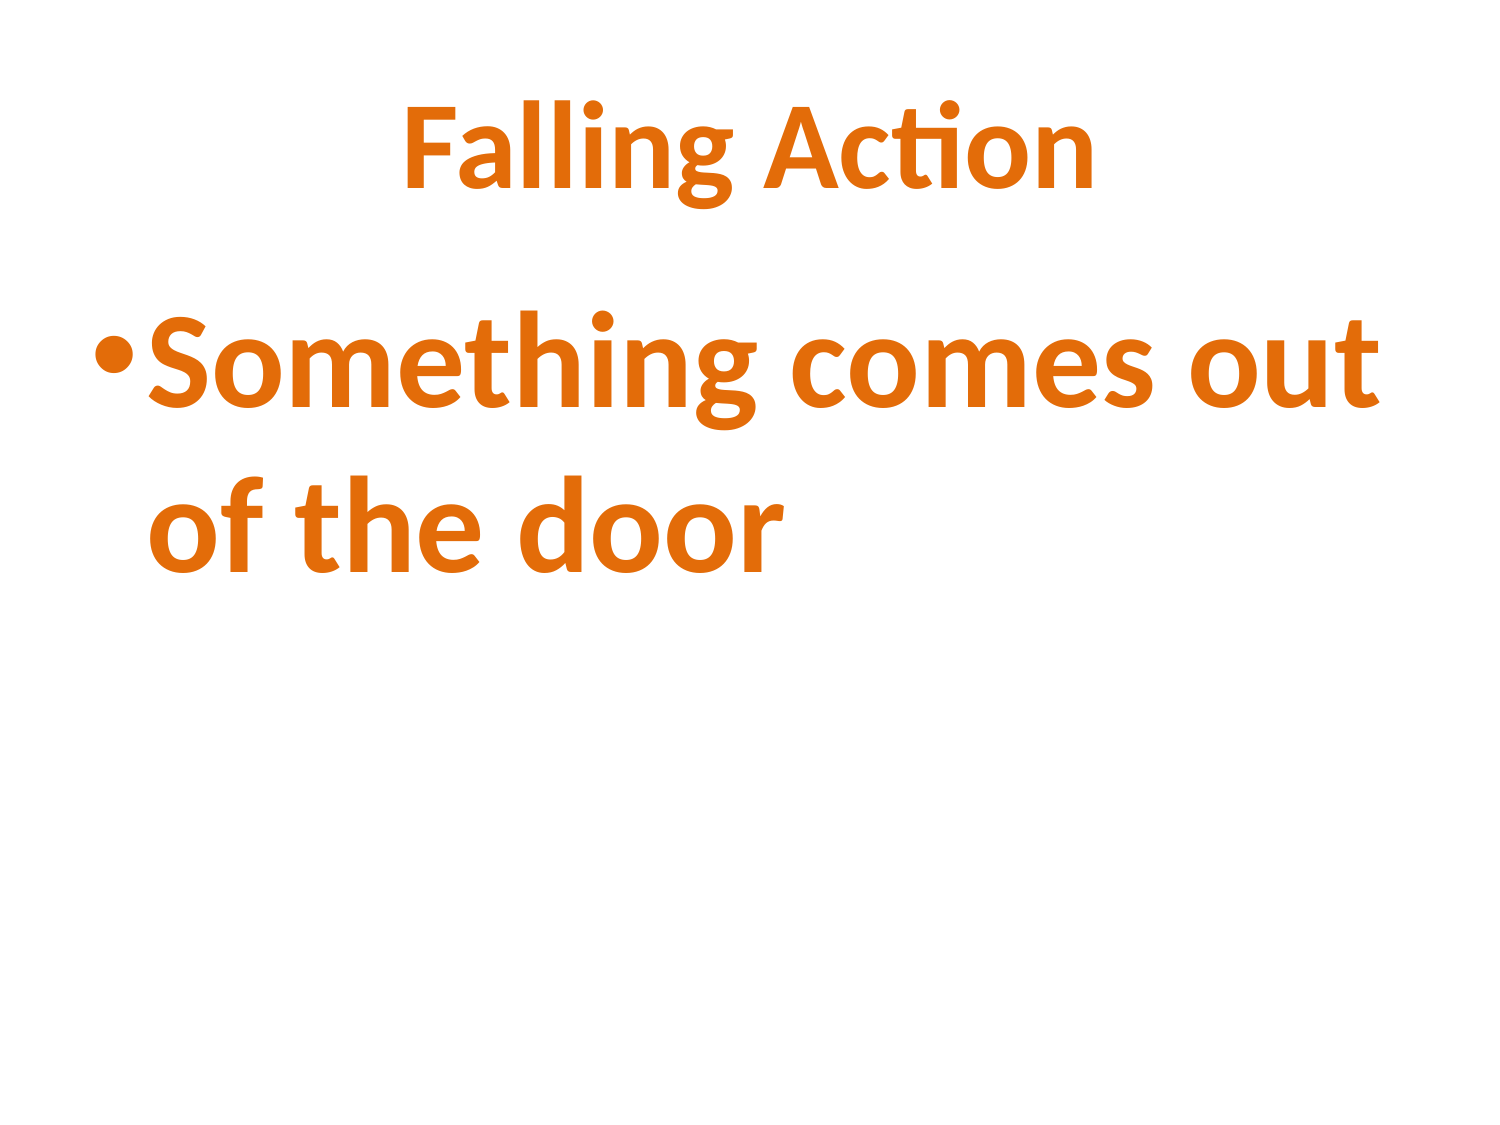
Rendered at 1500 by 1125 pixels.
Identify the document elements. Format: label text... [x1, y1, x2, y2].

title Falling Action [75, 45, 1425, 233]
list Something comes out of the door [75, 262, 1425, 1005]
